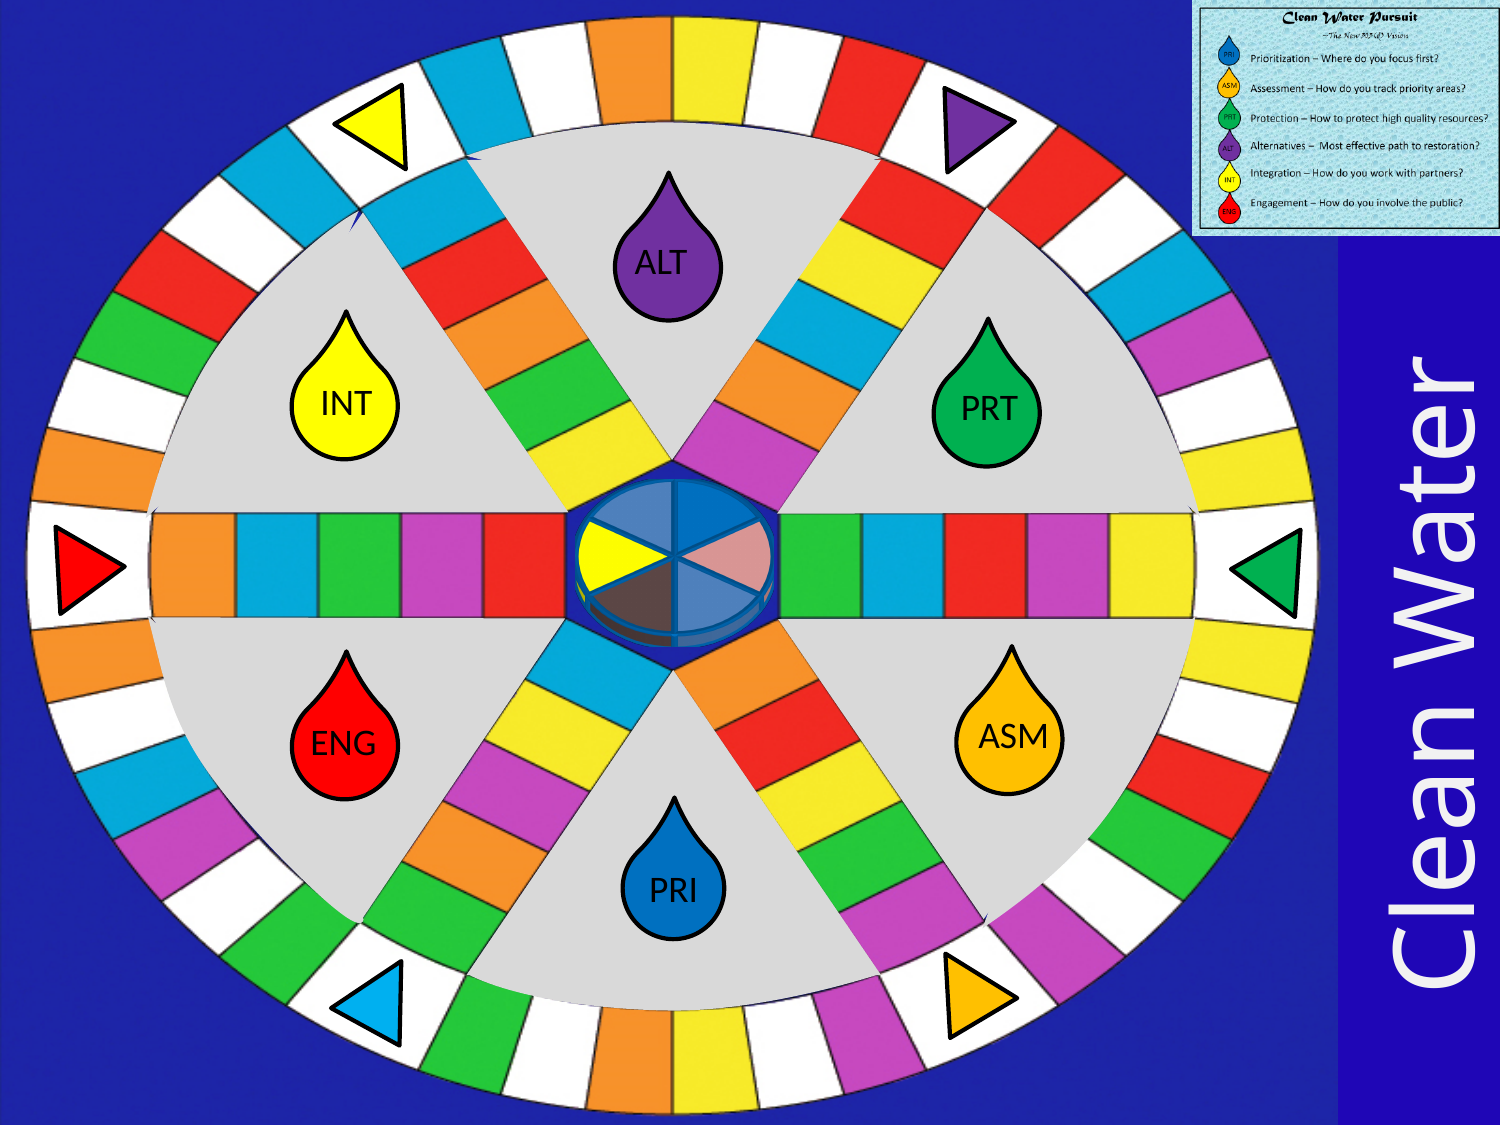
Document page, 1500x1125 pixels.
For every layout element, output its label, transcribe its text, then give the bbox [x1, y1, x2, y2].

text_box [933, 360, 1059, 467]
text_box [955, 688, 1077, 794]
text_box Clean Water Pursuit [1354, 250, 1500, 1101]
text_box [0, 0, 1338, 1125]
text_box [1340, 244, 1500, 1125]
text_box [291, 353, 419, 460]
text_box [614, 213, 733, 321]
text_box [622, 837, 748, 940]
picture [1192, 0, 1500, 236]
chart [568, 475, 782, 650]
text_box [291, 693, 409, 800]
